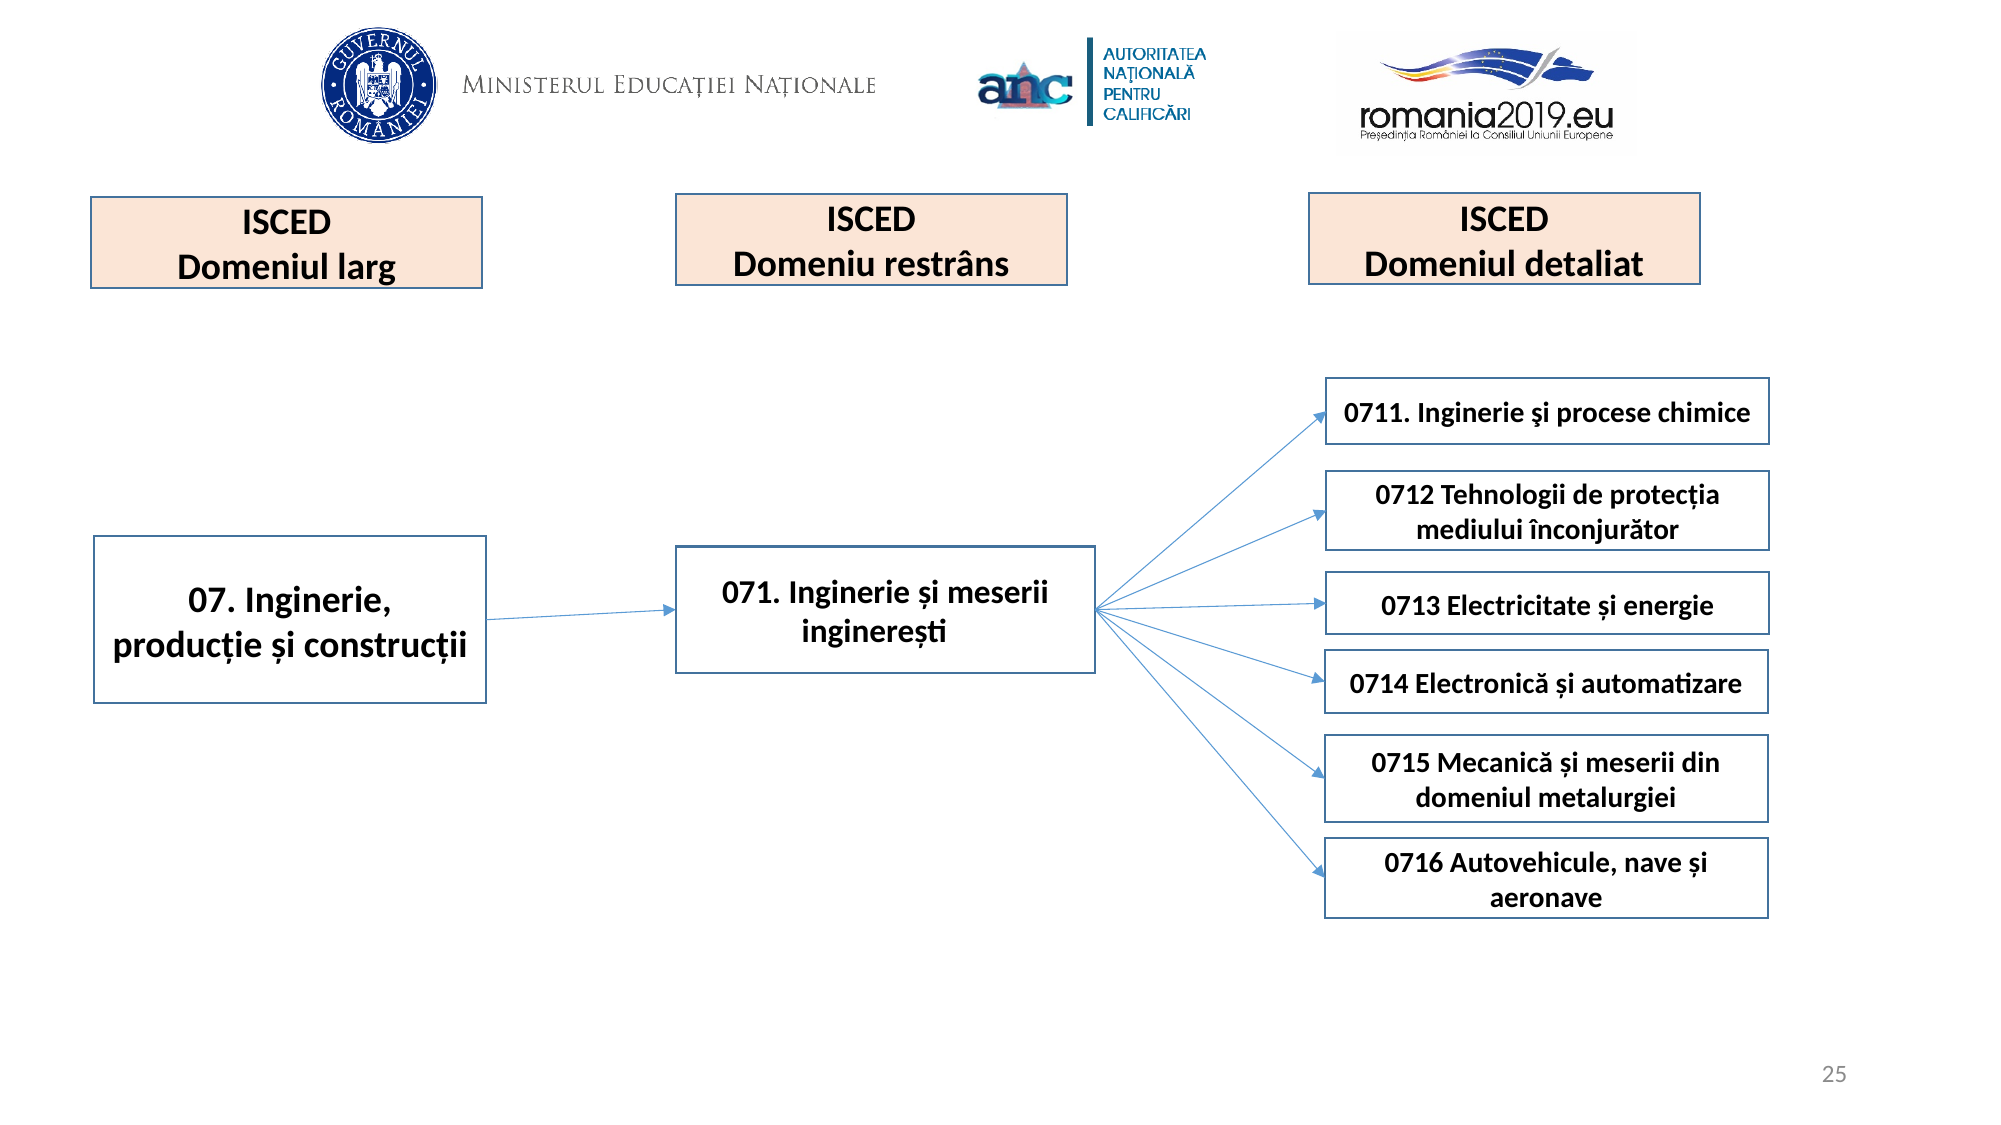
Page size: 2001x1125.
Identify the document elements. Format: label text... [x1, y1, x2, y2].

text_box ISCED Domeniul larg [90, 196, 483, 289]
text_box 07. Inginerie, producţie şi construcţii [93, 535, 487, 704]
text_box ISCED Domeniu restrâns [675, 193, 1068, 286]
text_box ISCED Domeniul detaliat [1308, 192, 1701, 285]
picture [1336, 31, 1637, 156]
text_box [675, 378, 1770, 918]
slide_number 25 [1412, 1042, 1863, 1103]
picture [319, 25, 875, 144]
picture [969, 31, 1217, 138]
